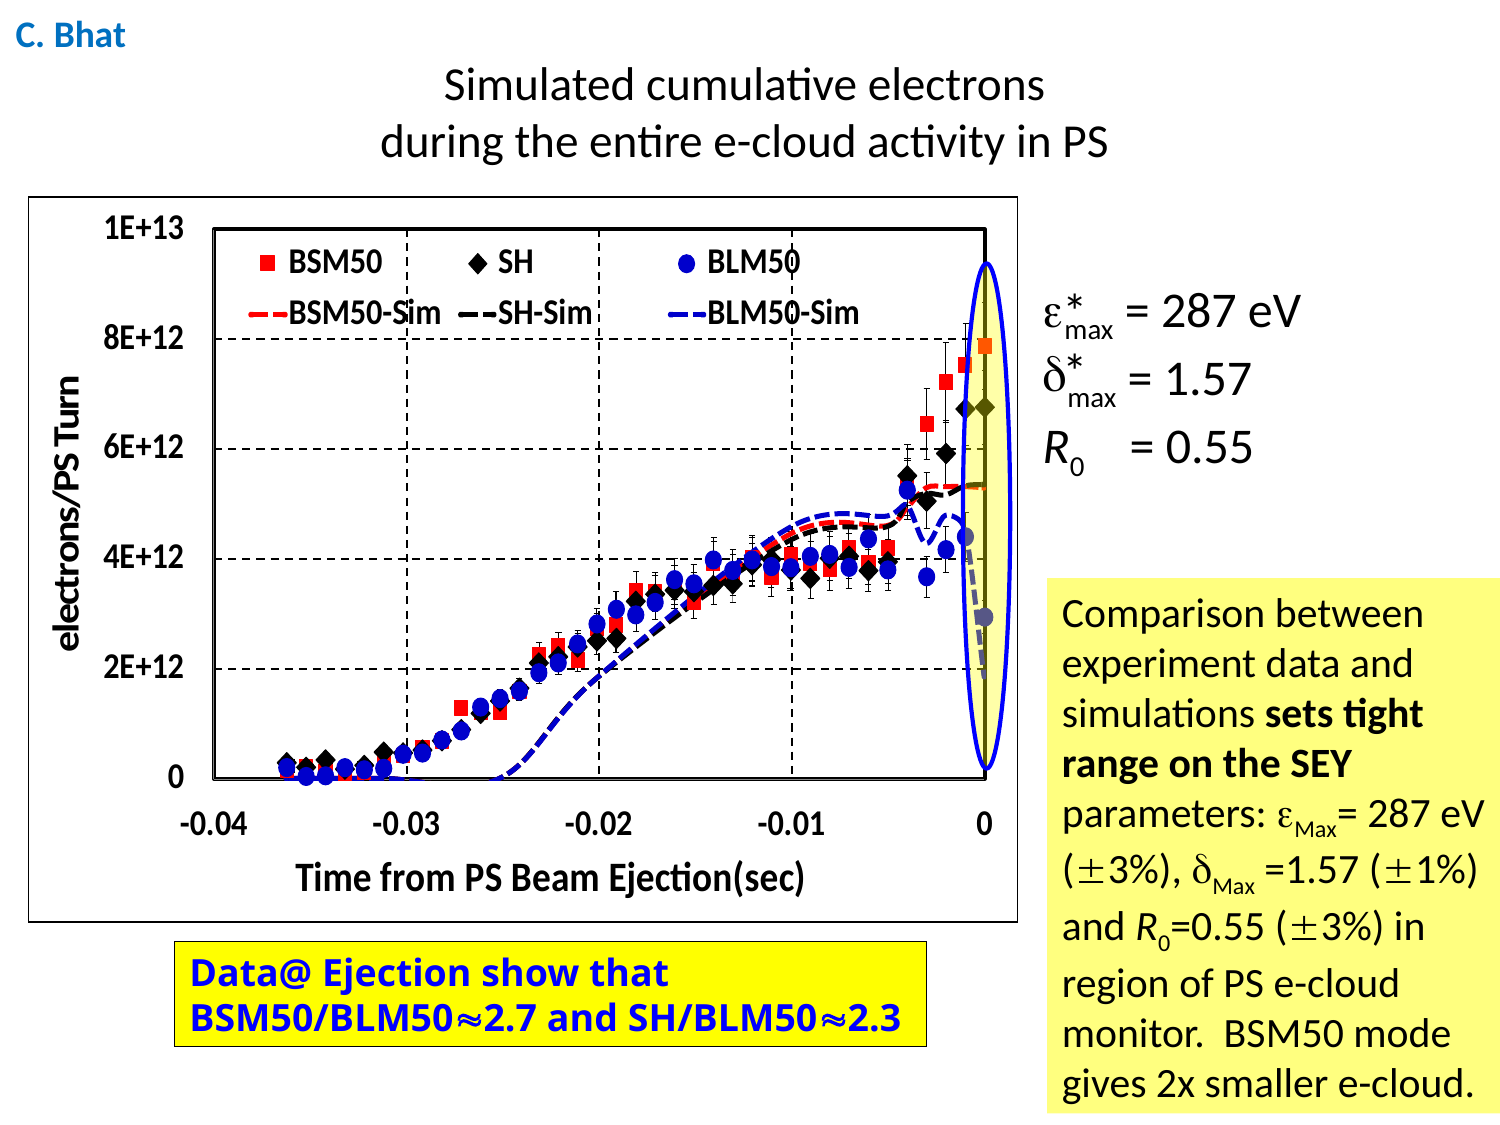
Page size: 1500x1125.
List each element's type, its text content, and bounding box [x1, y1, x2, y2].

title Simulated cumulative electrons during the entire e-cloud activity in PS [75, 44, 1425, 232]
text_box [29, 197, 1018, 922]
text_box C. Bhat [0, 2, 142, 62]
text_box * * [1047, 272, 1103, 408]
text_box Comparison between experiment data and simulations sets tight range on the SEY parameters: Max= 287 eV (3%), Max =1.57 (1%) and R0=0.55 (3%) in region of PS e-cloud monitor. BSM50 mode gives 2x smaller e-cloud. [1047, 578, 1500, 1114]
text_box Data@ Ejection show that BSM50/BLM502.7 and SH/BLM502.3 [174, 941, 927, 1047]
text_box max = 287 eV max = 1.57 R0 = 0.55 [1027, 269, 1317, 490]
